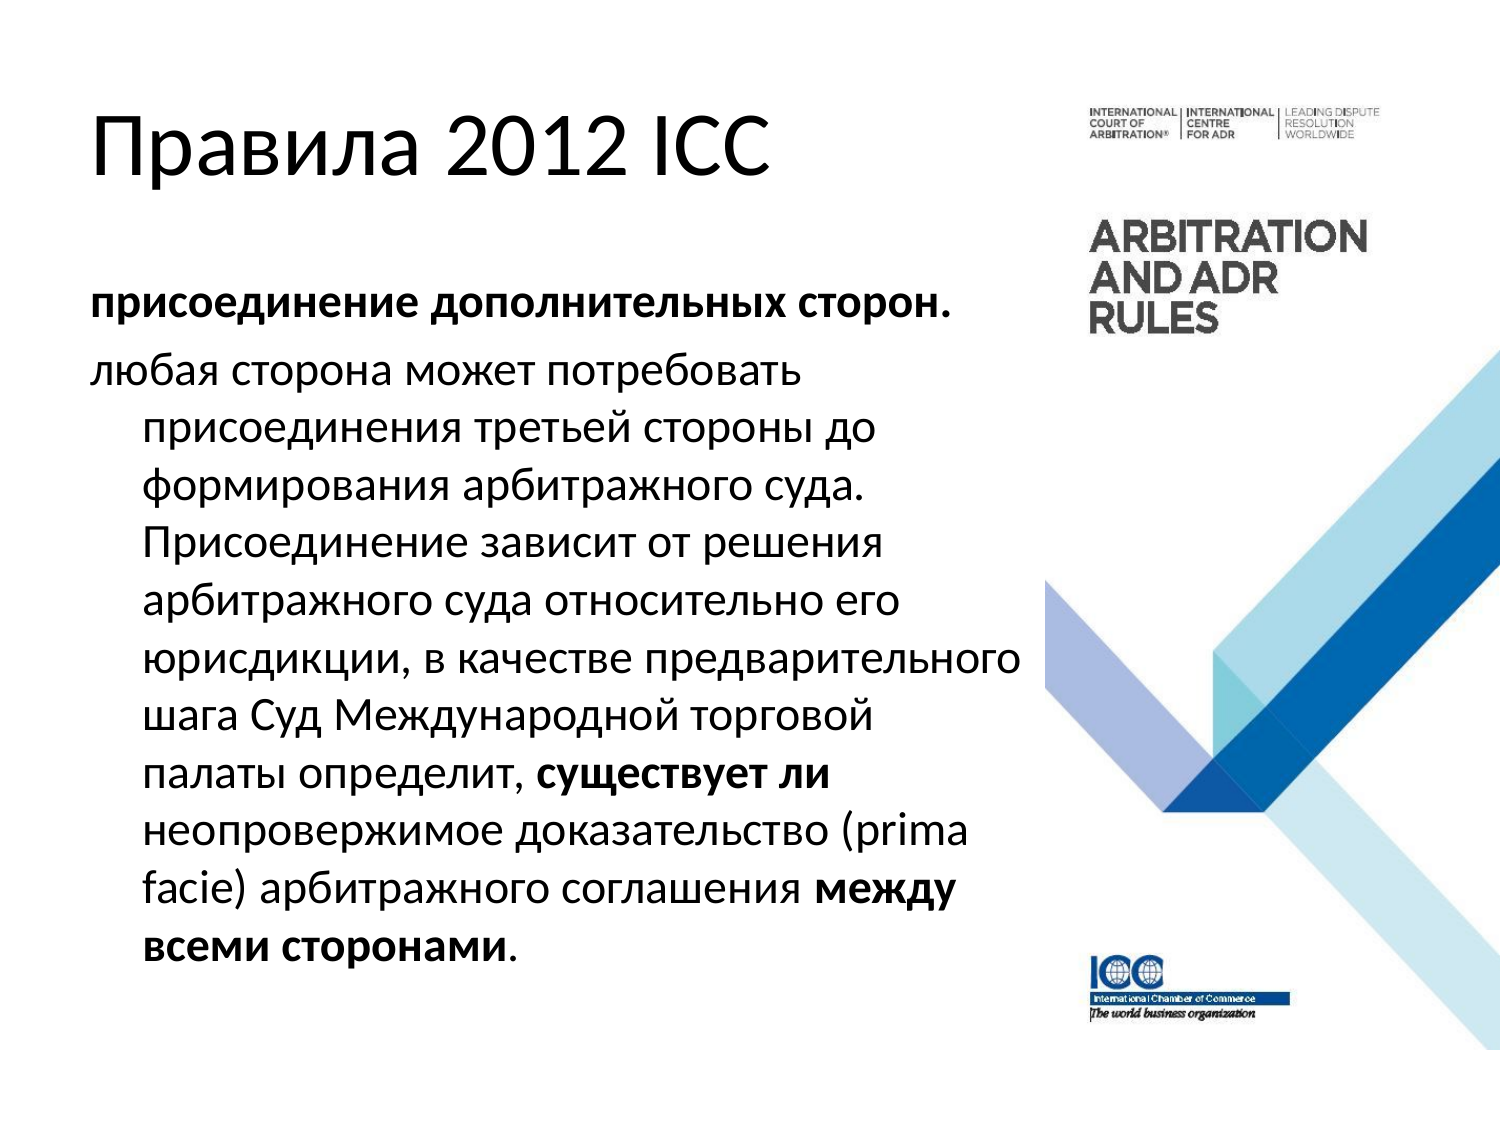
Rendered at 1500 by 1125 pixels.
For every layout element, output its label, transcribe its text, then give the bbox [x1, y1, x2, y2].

picture [1045, 77, 1500, 1050]
title Правила 2012 ICC [75, 45, 1425, 233]
list присоединение дополнительных сторон. любая сторона может потребовать присоединения третьей стороны до формирования арбитражного суда. Присоединение зависит от решения арбитражного суда относительно его юрисдикции, в качестве предварительного шага Суд Международной торговой палаты определит, существует ли неопровержимое доказательство (prima facie) арбитражного соглашения между всеми сторонами. [75, 262, 1040, 1005]
